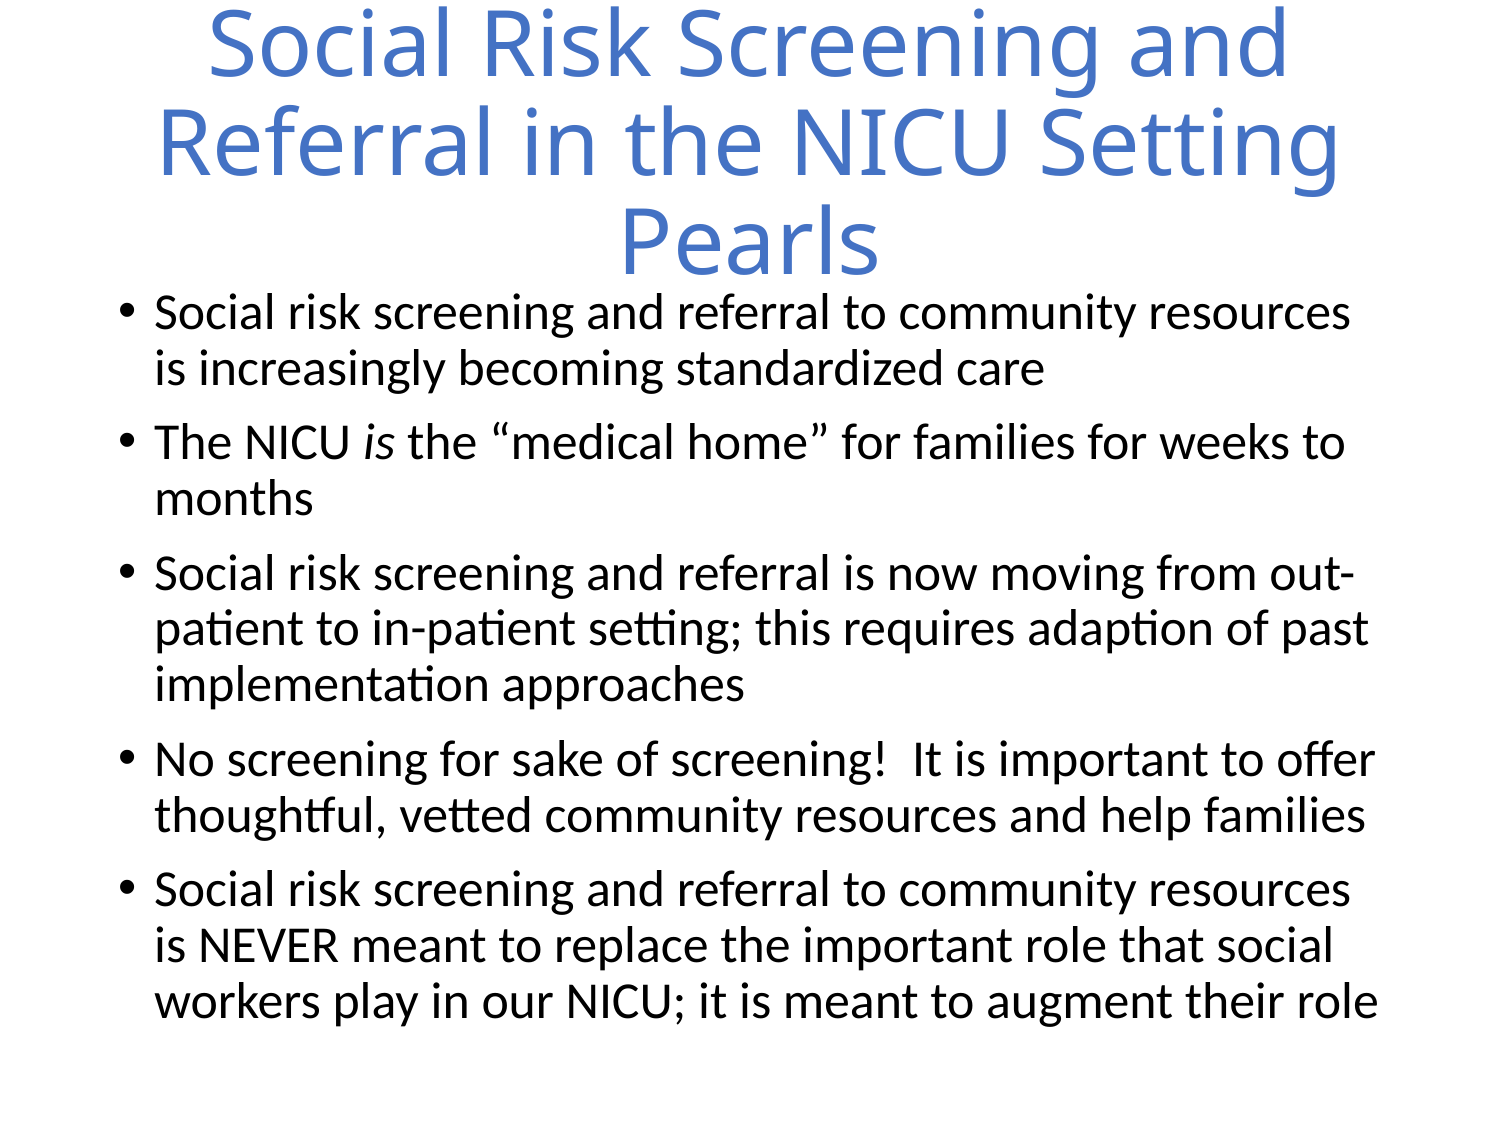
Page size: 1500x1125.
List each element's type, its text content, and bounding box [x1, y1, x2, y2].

list Social risk screening and referral to community resources is increasingly becoming standardized care The NICU is the “medical home” for families for weeks to months Social risk screening and referral is now moving from out-patient to in-patient setting; this requires adaption of past implementation approaches No screening for sake of screening! It is important to offer thoughtful, vetted community resources and help families Social risk screening and referral to community resources is NEVER meant to replace the important role that social workers play in our NICU; it is meant to augment their role [103, 277, 1397, 1050]
title Social Risk Screening and Referral in the NICU Setting Pearls [103, 37, 1397, 255]
